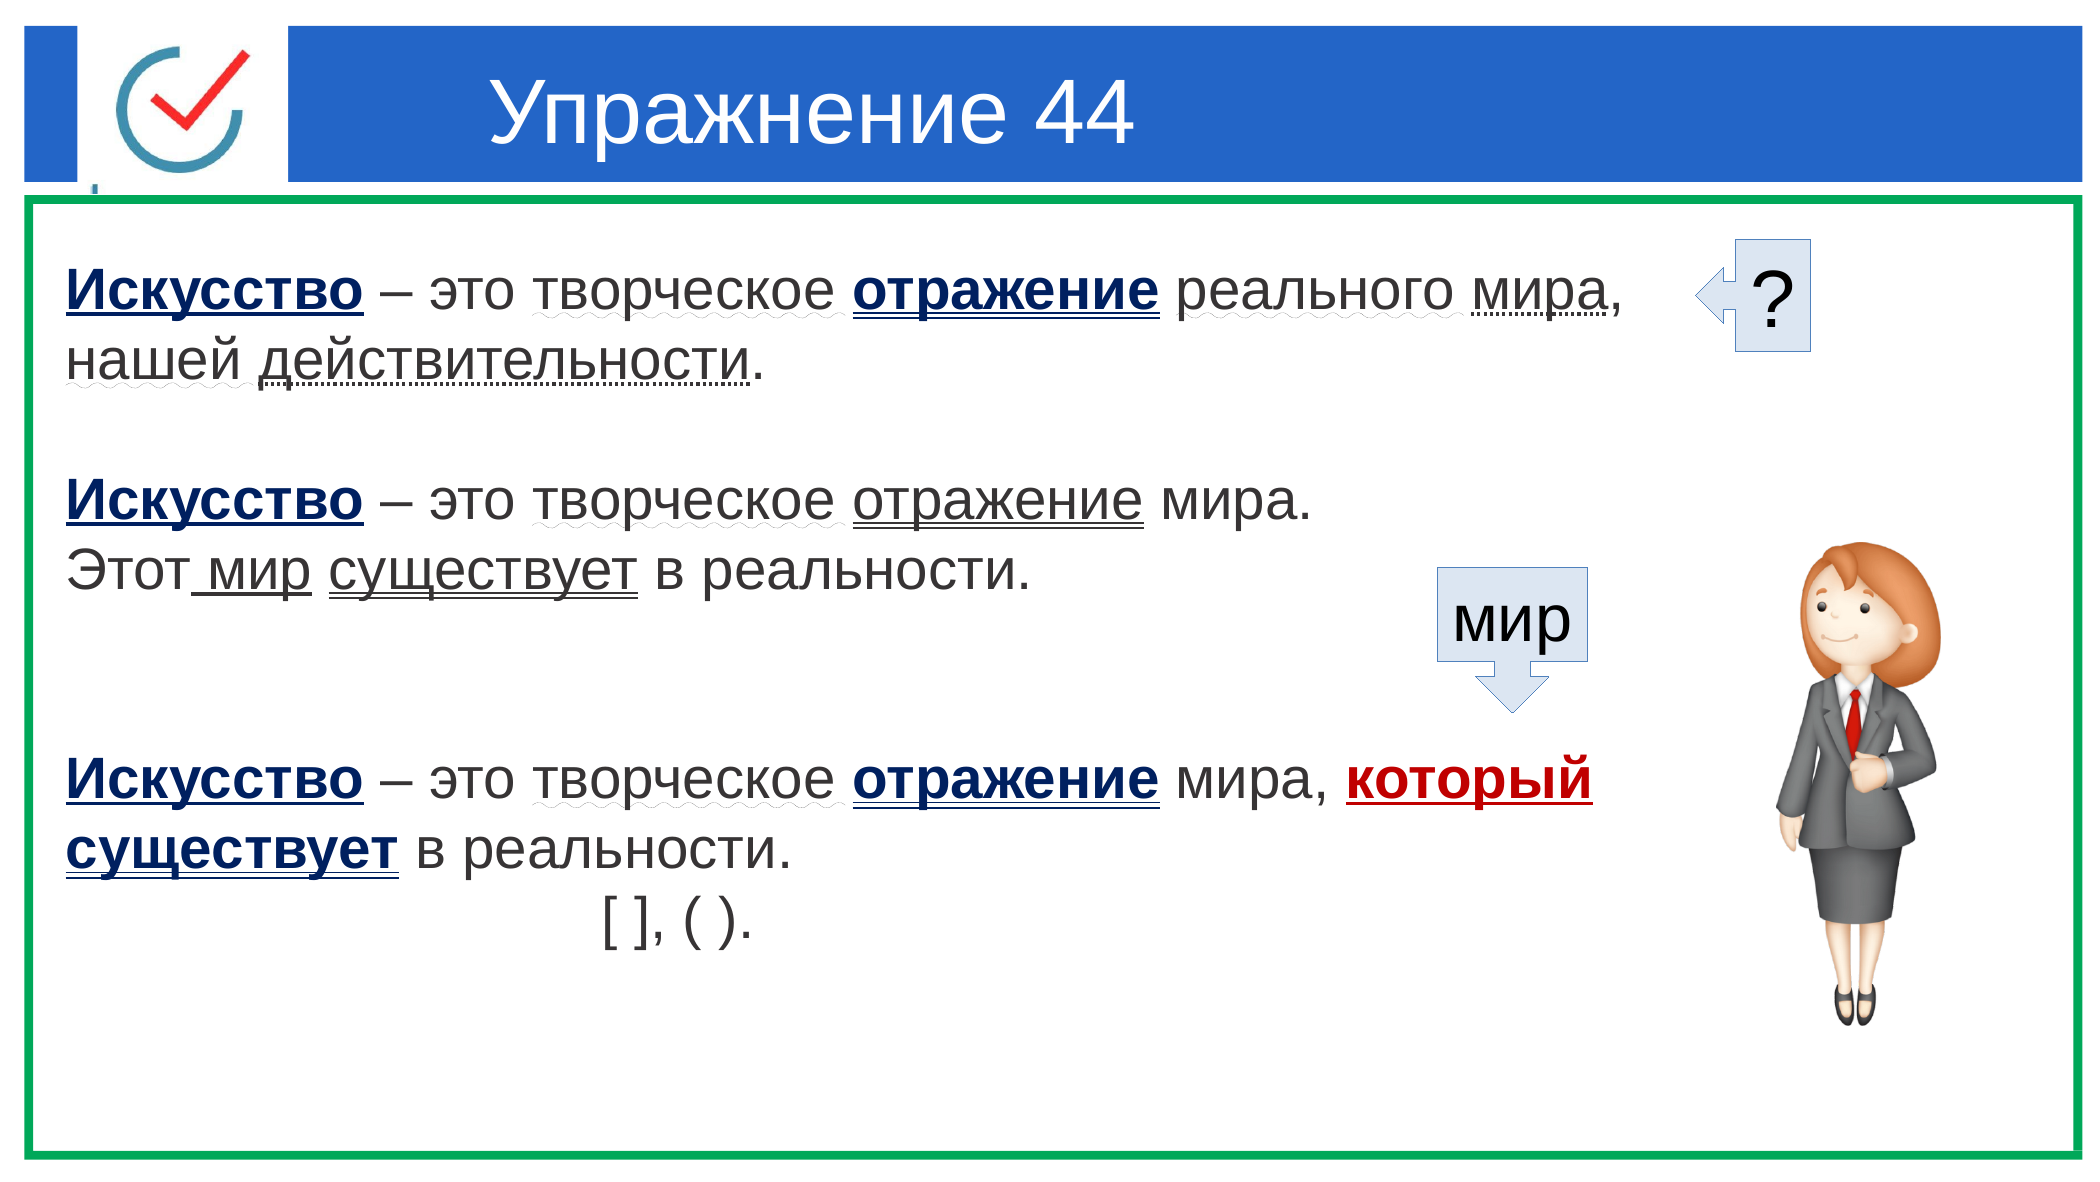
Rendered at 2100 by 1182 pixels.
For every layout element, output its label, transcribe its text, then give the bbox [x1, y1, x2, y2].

picture [77, 0, 289, 194]
text_box мир [1437, 567, 1588, 713]
list Упражнение 44 [487, 51, 1152, 163]
list Искусство – это творческое отражение реального мира, нашей действительности. Искусство – это творческое отражение мира. Этот мир существует в реальности. Искусство – это творческое отражение мира, который существует в реальности. [ ], ( ). [65, 250, 1765, 1014]
text_box ? [1695, 239, 1811, 352]
picture [1776, 542, 1941, 1026]
